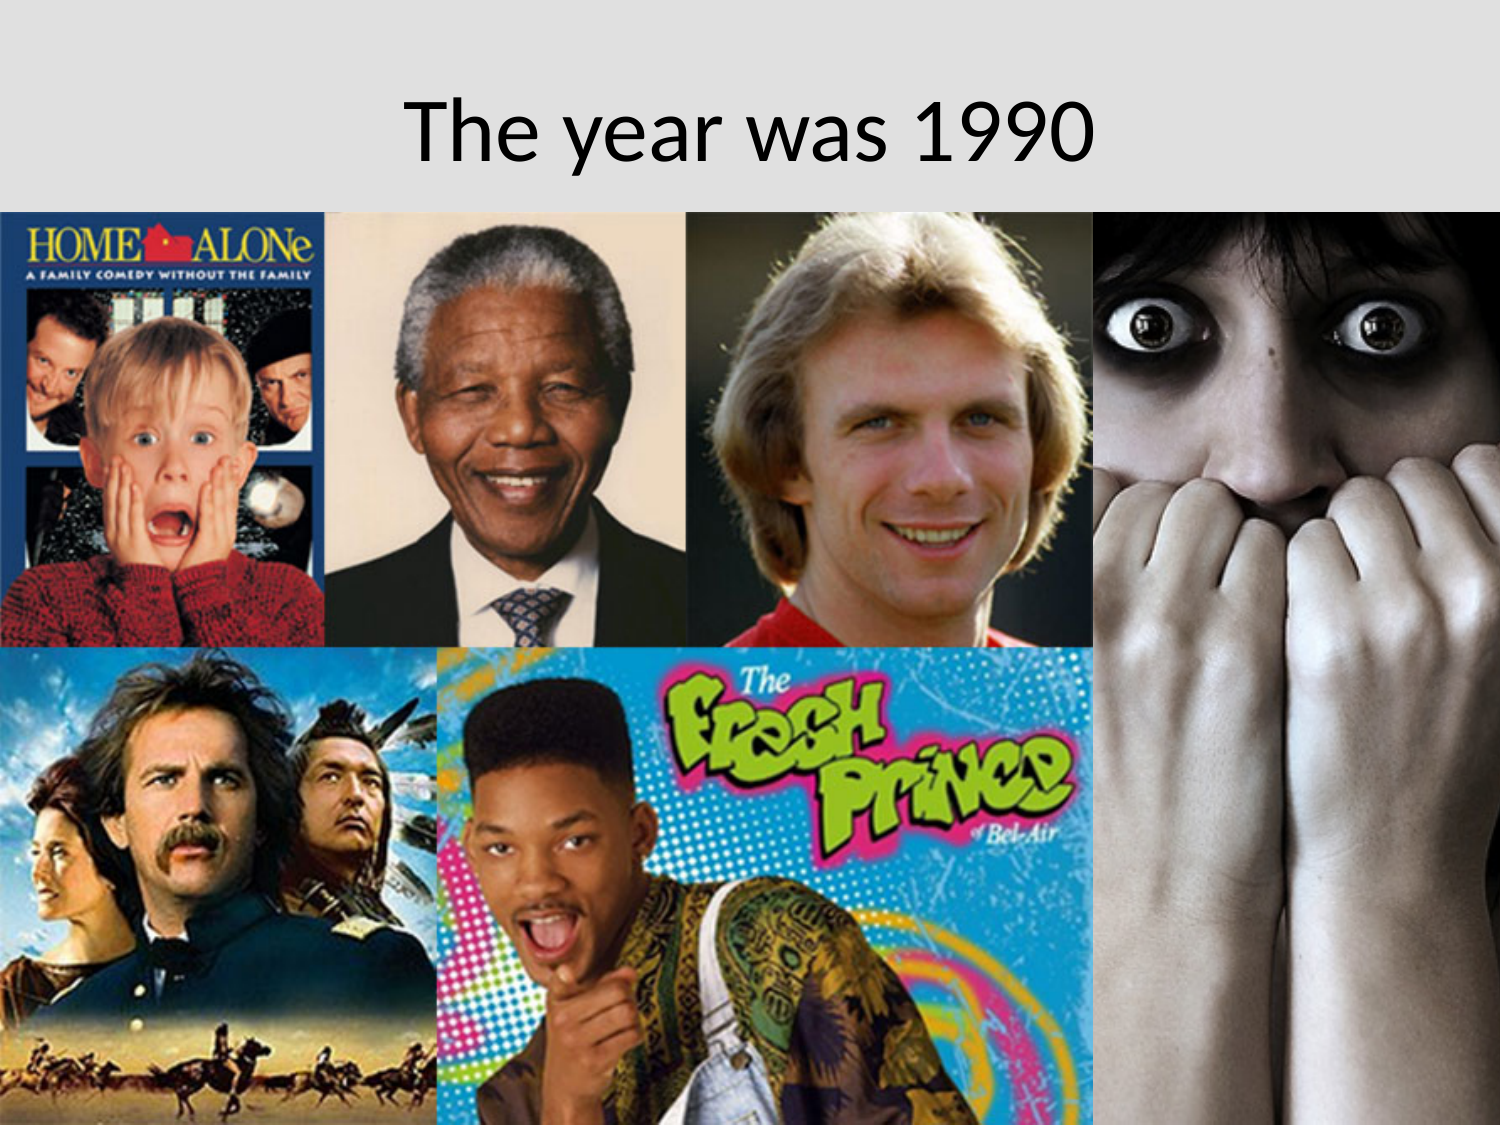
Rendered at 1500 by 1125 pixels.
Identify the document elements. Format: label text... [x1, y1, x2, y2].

title The year was 1990 [75, 45, 1425, 210]
picture [0, 212, 1500, 1125]
